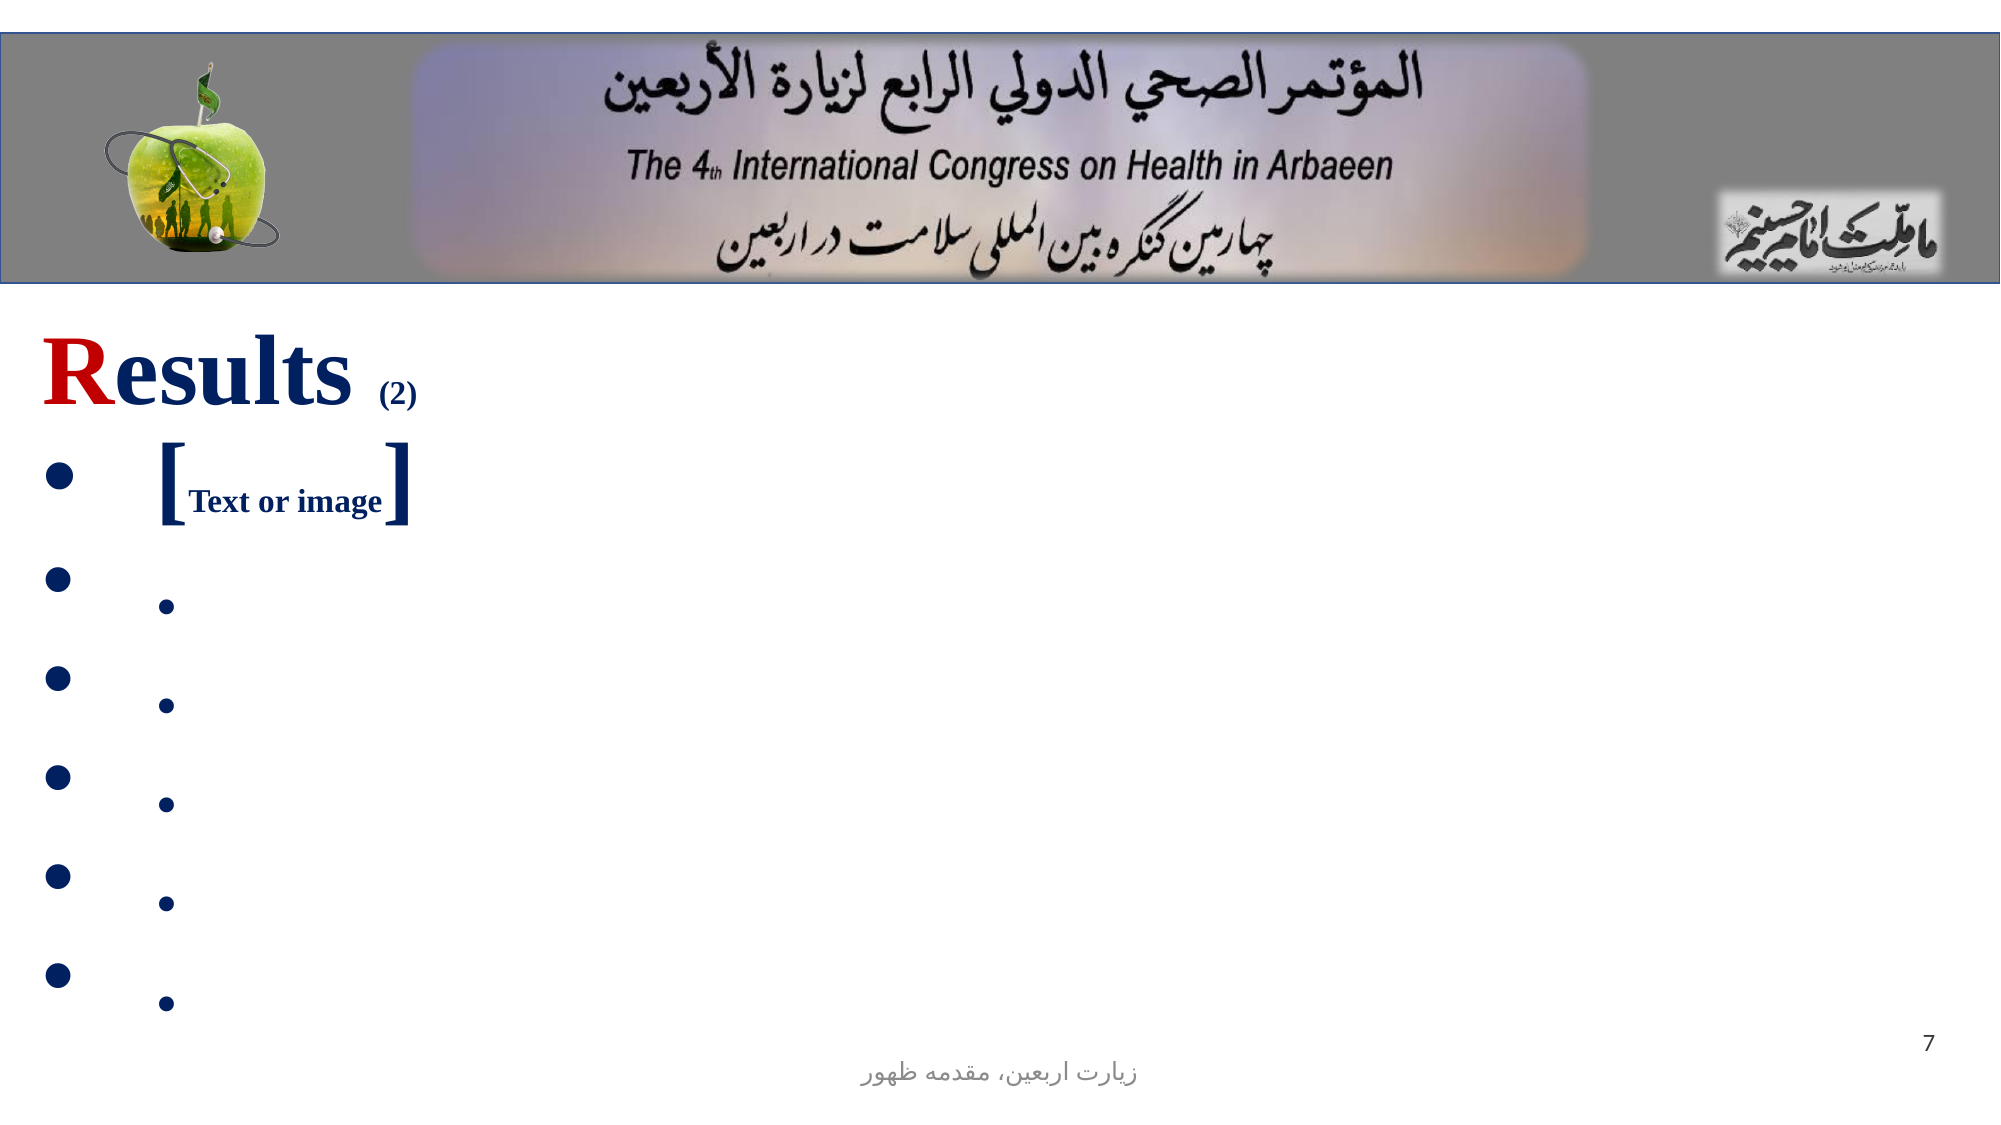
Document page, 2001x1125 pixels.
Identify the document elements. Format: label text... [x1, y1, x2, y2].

picture [101, 60, 302, 257]
footer زیارت اربعین، مقدمه ظهور [662, 1042, 1338, 1103]
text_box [0, 33, 2000, 284]
slide_number 7 [1500, 1043, 1951, 1072]
text_box Results (2) [Text or image] . . . . . [27, 311, 1951, 1043]
